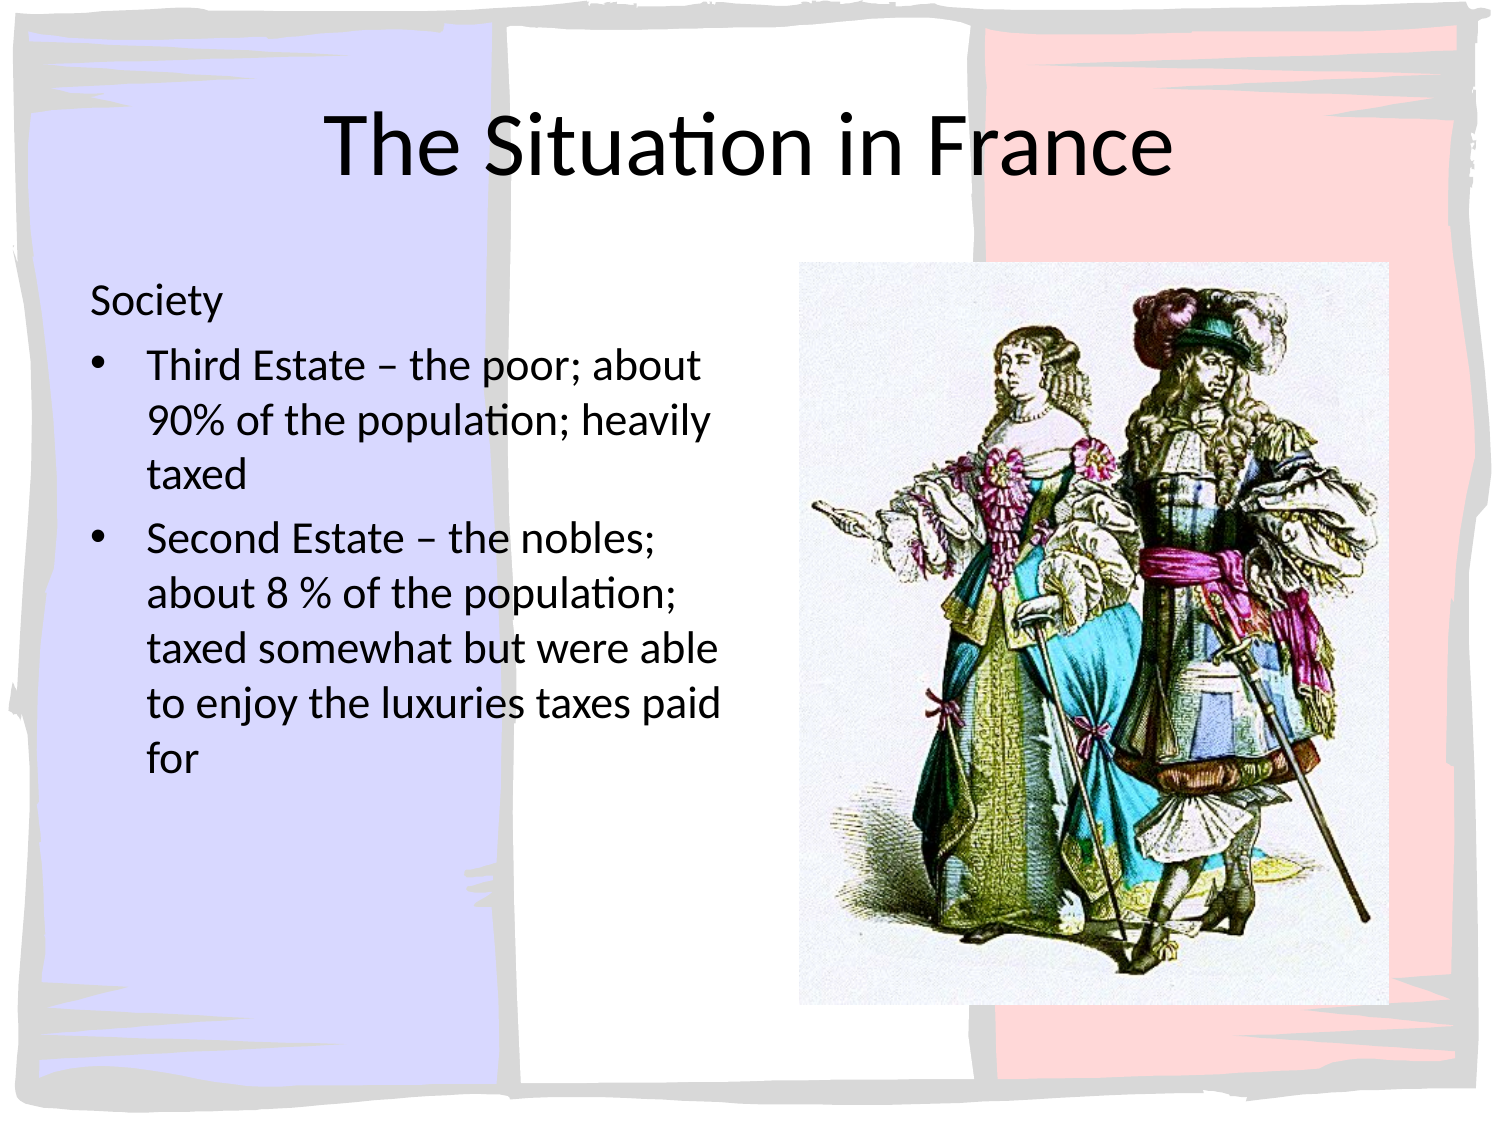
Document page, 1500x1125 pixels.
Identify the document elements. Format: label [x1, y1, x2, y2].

picture [8, 0, 1492, 1113]
list [798, 262, 1389, 1006]
